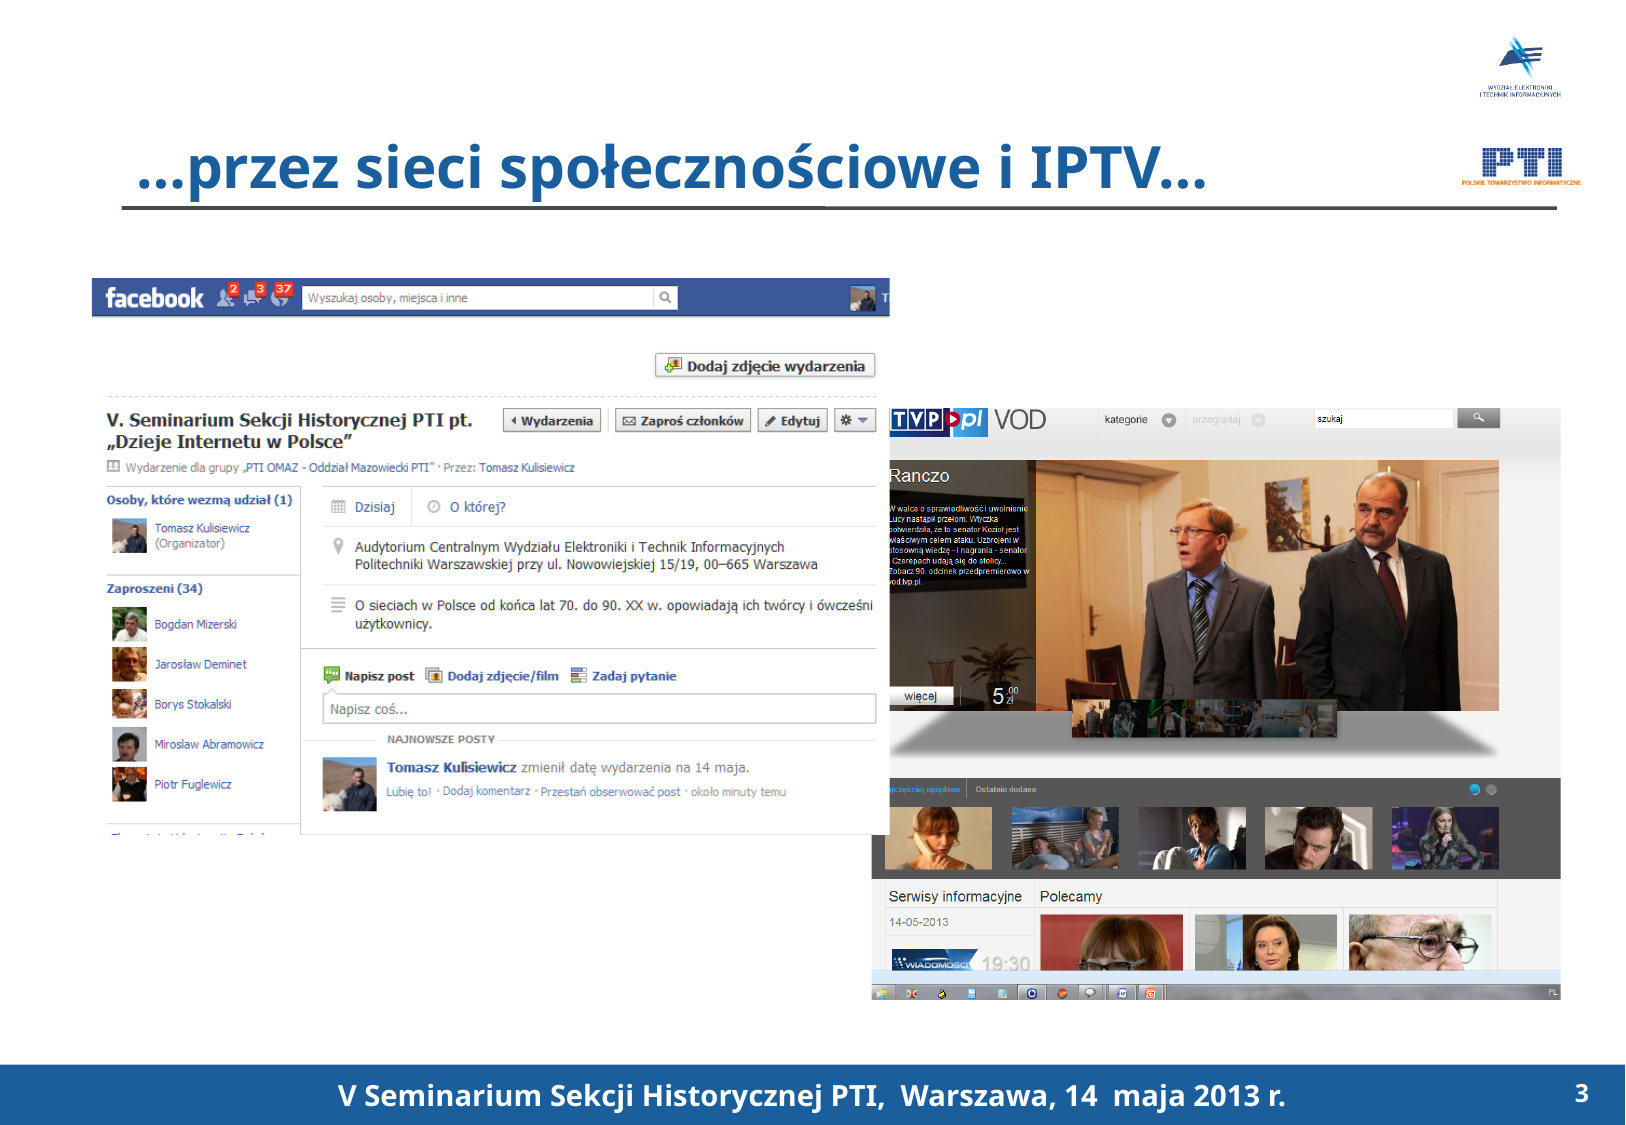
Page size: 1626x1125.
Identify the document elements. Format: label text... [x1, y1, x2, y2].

title …przez sieci społecznościowe i IPTV… [121, 19, 1585, 208]
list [91, 278, 890, 835]
slide_number 3 [1224, 1064, 1604, 1125]
picture [871, 408, 1561, 1000]
